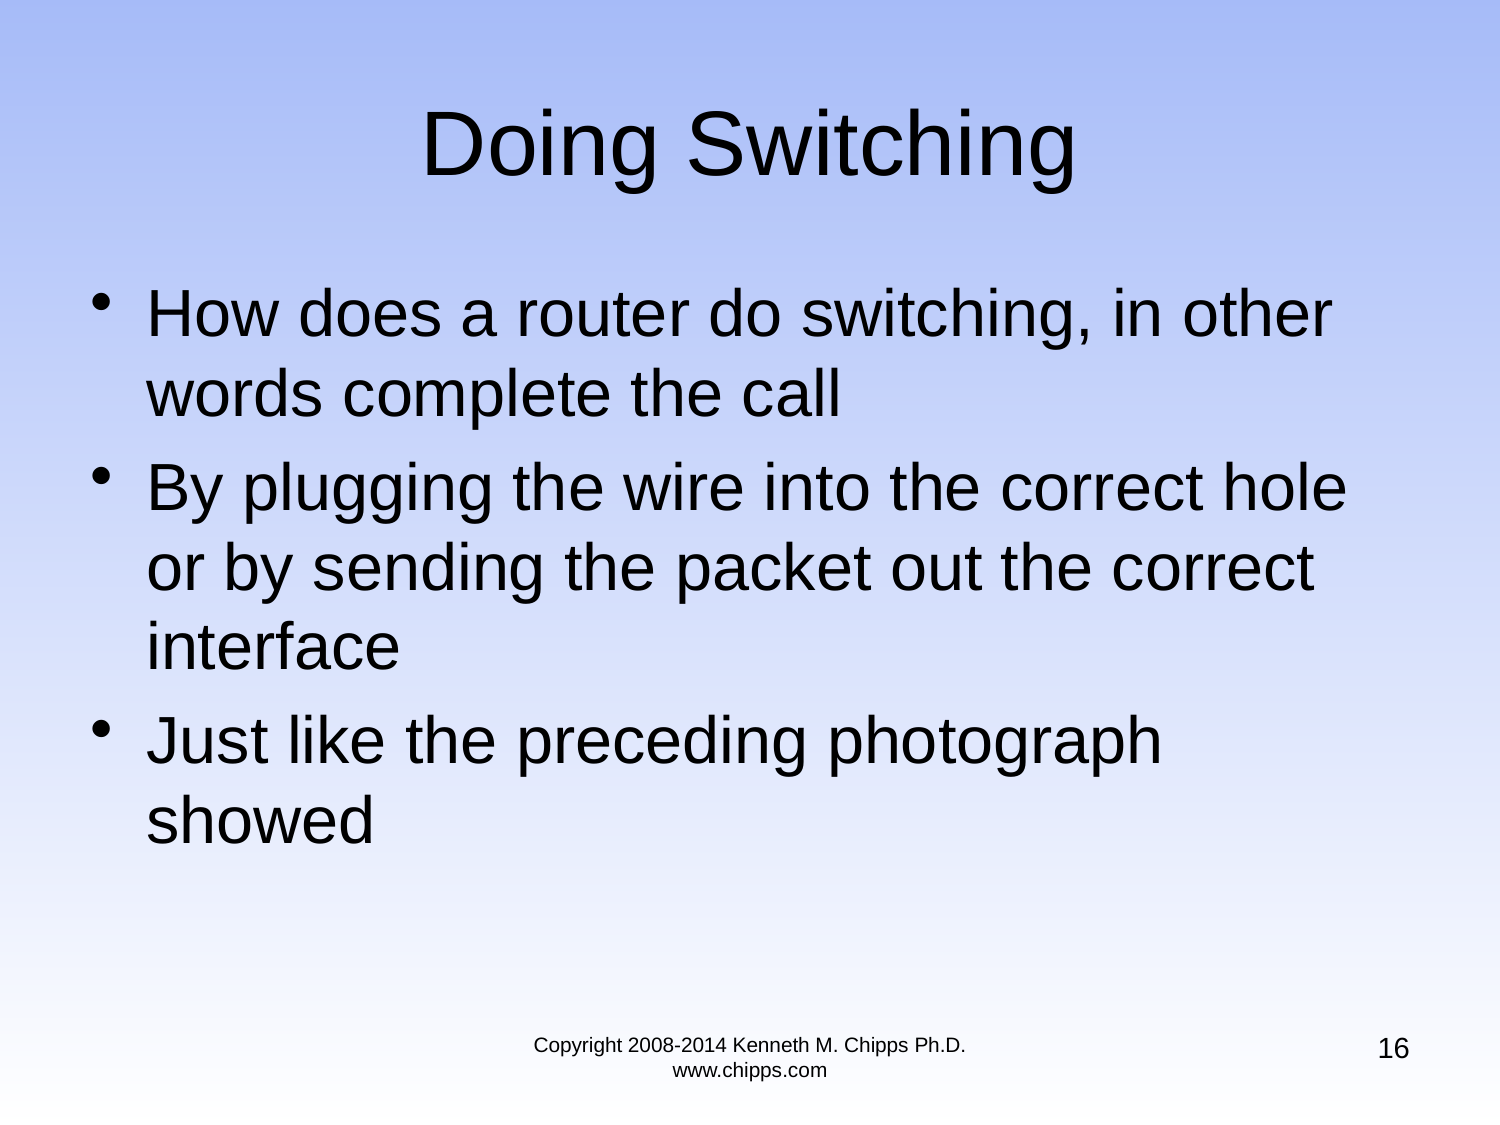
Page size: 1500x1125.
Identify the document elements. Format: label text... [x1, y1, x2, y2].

footer Copyright 2008-2014 Kenneth M. Chipps Ph.D. www.chipps.com [449, 1024, 1051, 1103]
slide_number 135 [1426, 114, 1500, 118]
slide_number 16 [1074, 1021, 1426, 1101]
title Doing Switching [74, 44, 1426, 233]
slide_number 135 [0, 114, 74, 118]
list How does a router do switching, in other words complete the call By plugging the wire into the correct hole or by sending the packet out the correct interface Just like the preceding photograph showed [74, 262, 1426, 1006]
